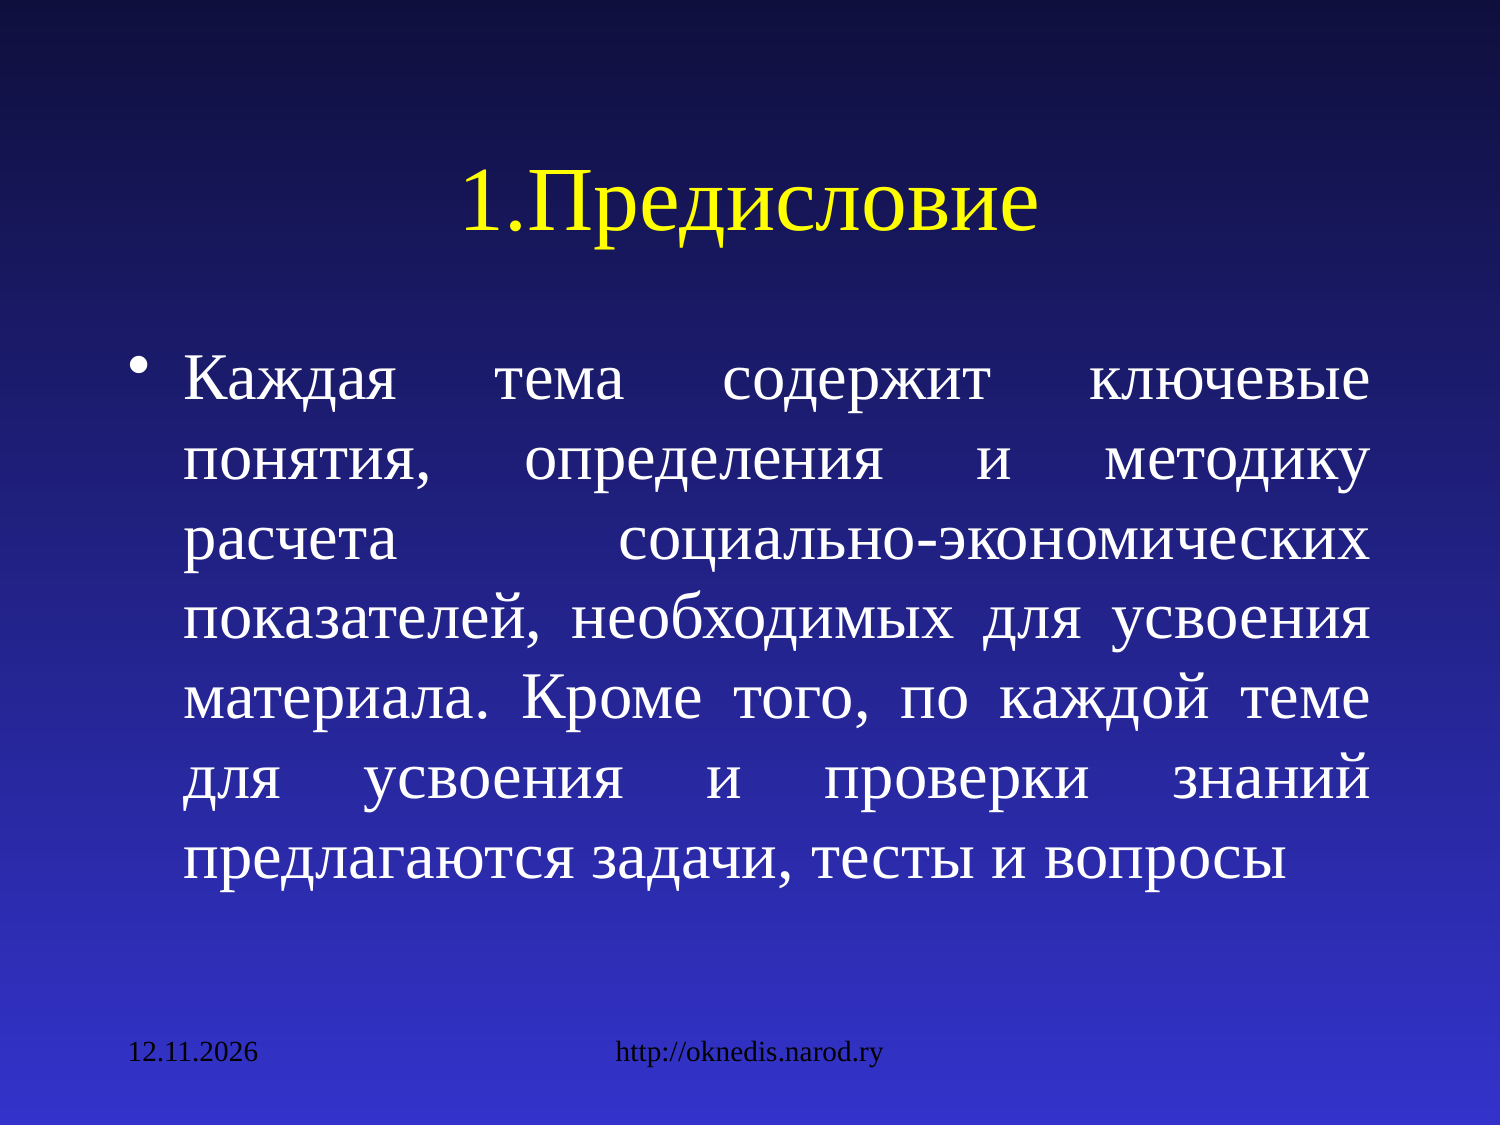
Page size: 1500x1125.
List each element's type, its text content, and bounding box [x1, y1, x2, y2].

list Каждая тема содержит ключевые понятия, определения и методику расчета социально-экономических показателей, необходимых для усвоения материала. Кроме того, по каждой теме для усвоения и проверки знаний предлагаются задачи, тесты и вопросы [112, 324, 1388, 1001]
footer http://oknedis.narod.ry [512, 1024, 988, 1101]
title 1.Предисловие [112, 99, 1388, 288]
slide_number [112, 1024, 426, 1101]
